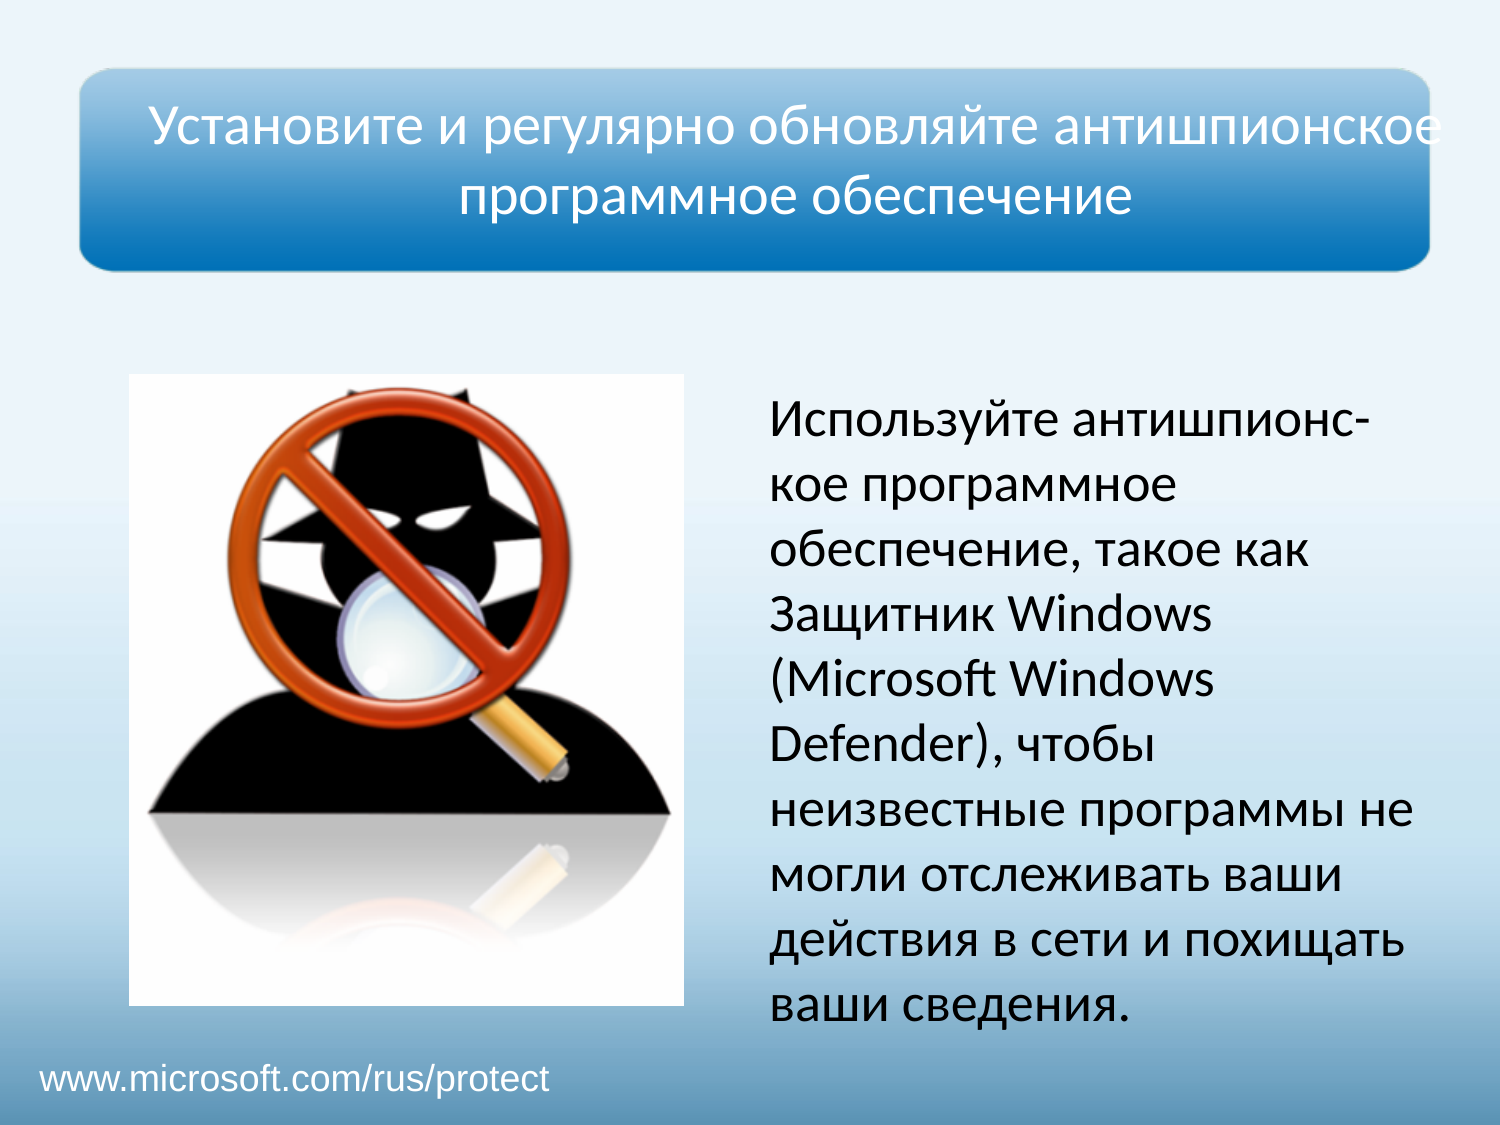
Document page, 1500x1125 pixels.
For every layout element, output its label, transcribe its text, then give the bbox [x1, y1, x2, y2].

text_box www.microsoft.com/rus/protect [24, 1046, 565, 1107]
list Используйте антишпионс-кое программное обеспечение, такое как Защитник Windows (Microsoft Windows Defender), чтобы неизвестные программы не могли отслеживать ваши действия в сети и похищать ваши сведения. [754, 375, 1462, 982]
picture [0, 0, 1500, 1125]
